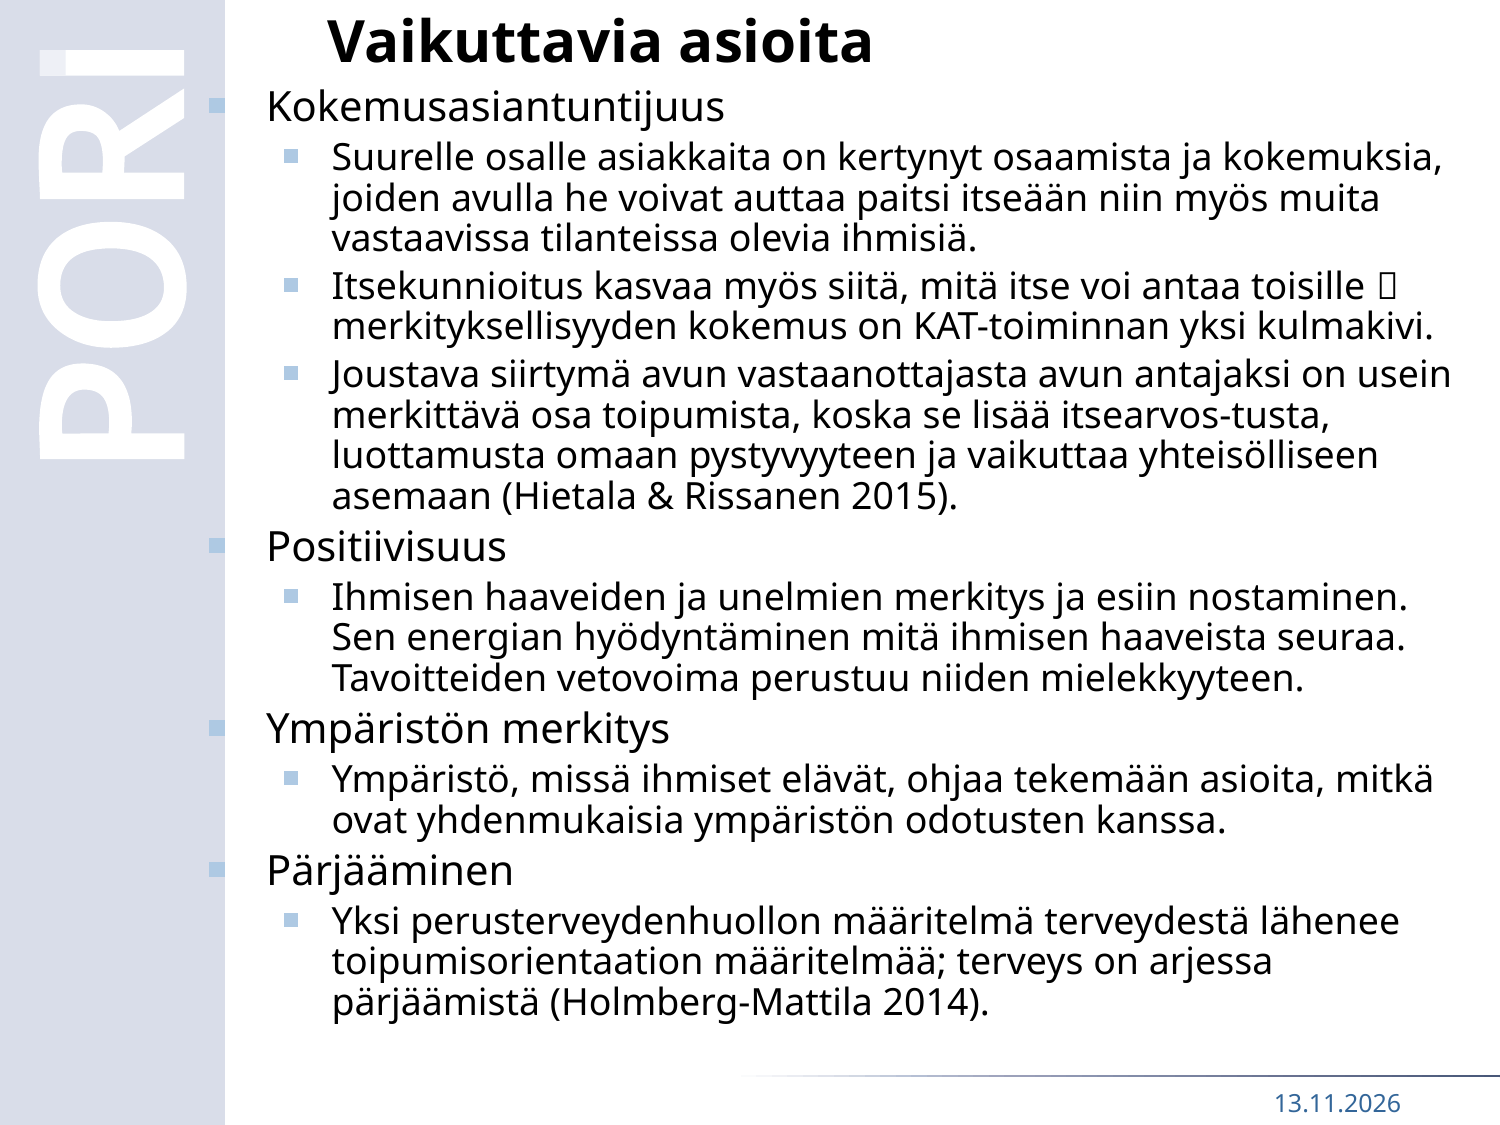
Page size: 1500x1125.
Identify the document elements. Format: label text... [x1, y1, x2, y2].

picture [209, 98, 225, 113]
picture [209, 538, 225, 553]
picture [284, 589, 298, 603]
picture [209, 720, 225, 736]
title Vaikuttavia asioita [312, 4, 1401, 78]
picture [284, 771, 298, 785]
picture [284, 278, 298, 292]
picture [209, 862, 225, 877]
list Kokemusasiantuntijuus Suurelle osalle asiakkaita on kertynyt osaamista ja kokemuksia, joiden avulla he voivat auttaa paitsi itseään niin myös muita vastaavissa tilanteissa olevia ihmisiä. Itsekunnioitus kasvaa myös siitä, mitä itse voi antaa toisille  merkityksellisyyden kokemus on KAT-toiminnan yksi kulmakivi. Joustava siirtymä avun vastaanottajasta avun antajaksi on usein merkittävä osa toipumista, koska se lisää itsearvos-tusta, luottamusta omaan pystyvyyteen ja vaikuttaa yhteisölliseen asemaan (Hietala & Rissanen 2015). Positiivisuus Ihmisen haaveiden ja unelmien merkitys ja esiin nostaminen. Sen energian hyödyntäminen mitä ihmisen haaveista seuraa. Tavoitteiden vetovoima perustuu niiden mielekkyyteen. Ympäristön merkitys Ympäristö, missä ihmiset elävät, ohjaa tekemään asioita, mitkä ovat yhdenmukaisia ympäristön odotusten kanssa. Pärjääminen Yksi perusterveydenhuollon määritelmä terveydestä lähenee toipumisorientaation määritelmää; terveys on arjessa pärjäämistä (Holmberg-Mattila 2014). [194, 78, 1492, 1106]
picture [284, 366, 298, 380]
picture [284, 149, 298, 163]
picture [284, 913, 298, 927]
